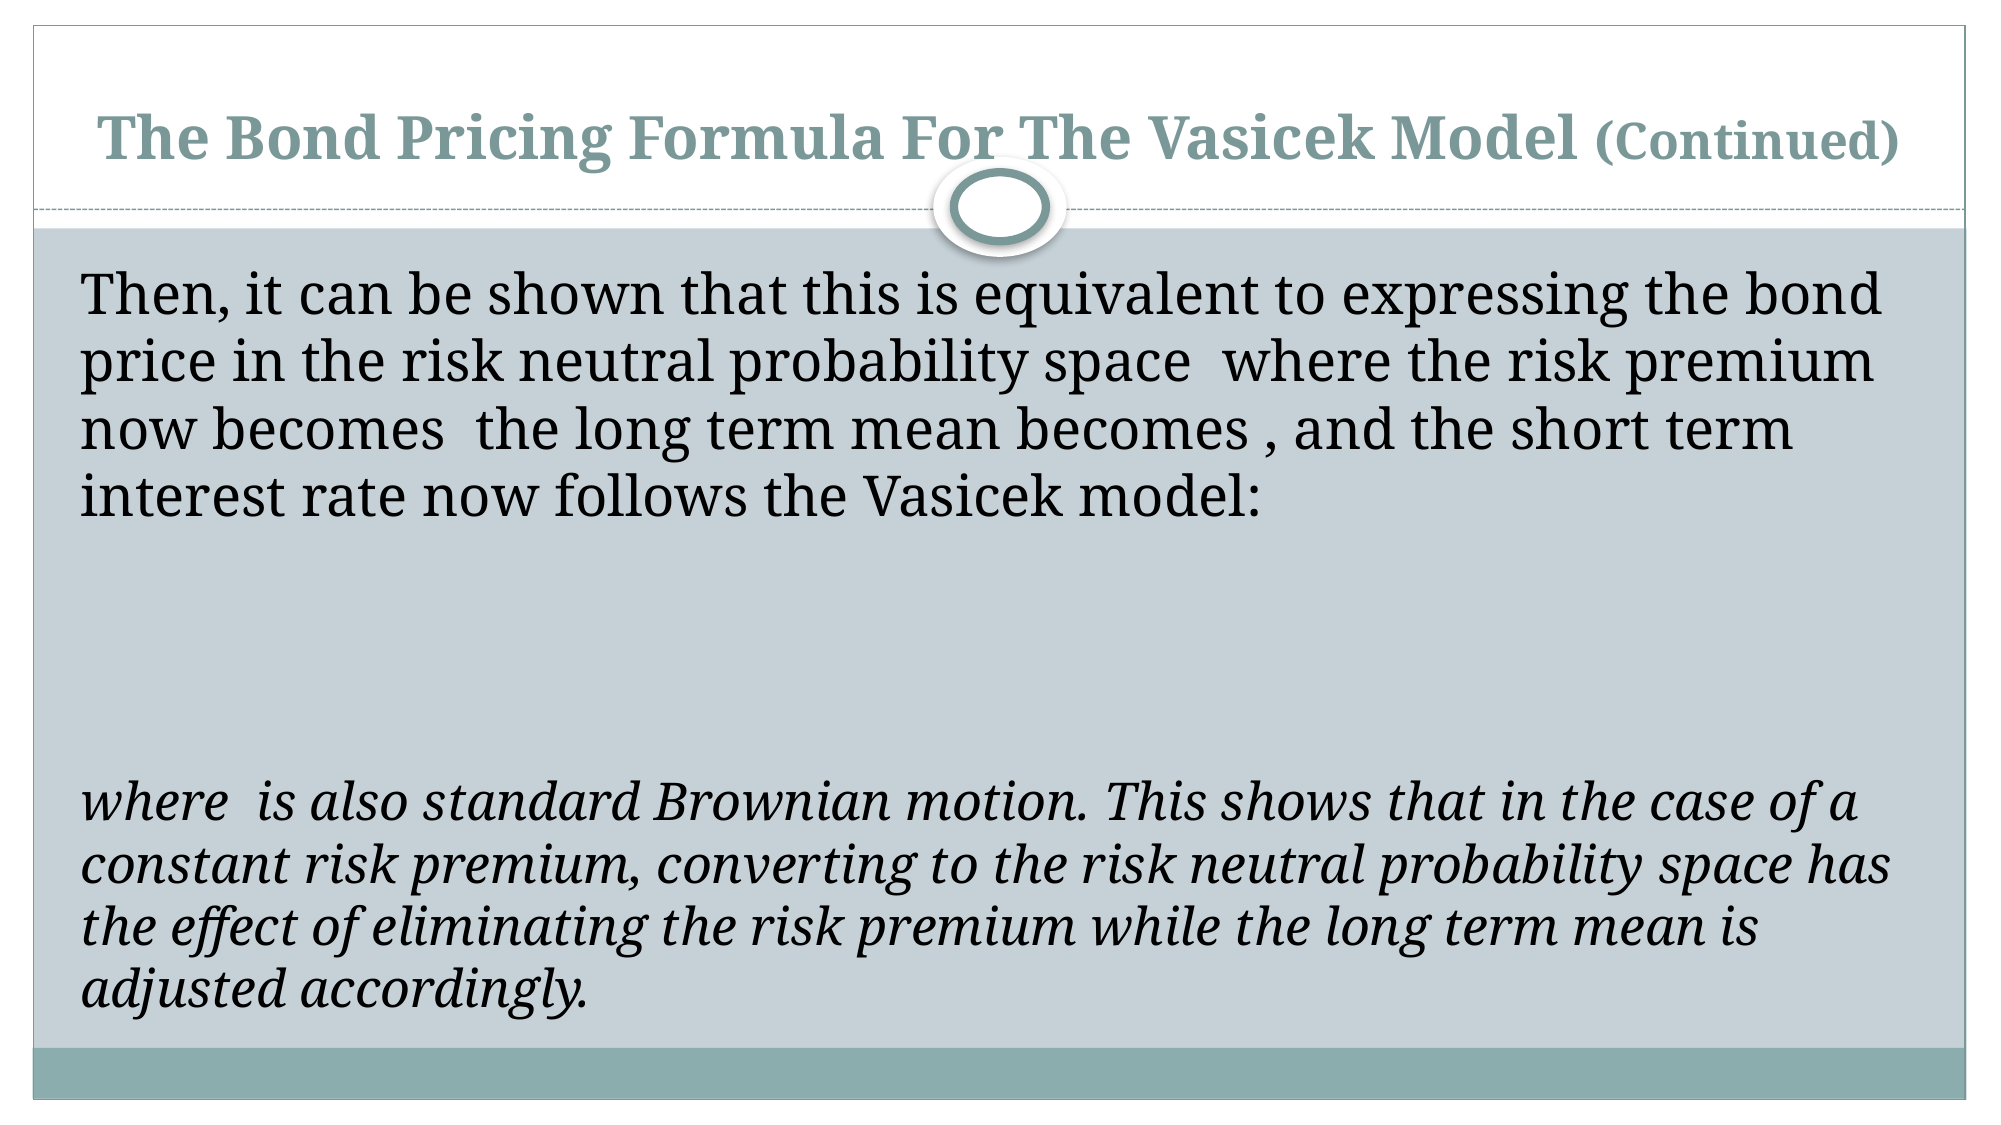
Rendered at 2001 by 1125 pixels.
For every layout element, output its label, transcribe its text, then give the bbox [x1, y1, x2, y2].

title The Bond Pricing Formula For The Vasicek Model (Continued) [66, 37, 1933, 179]
